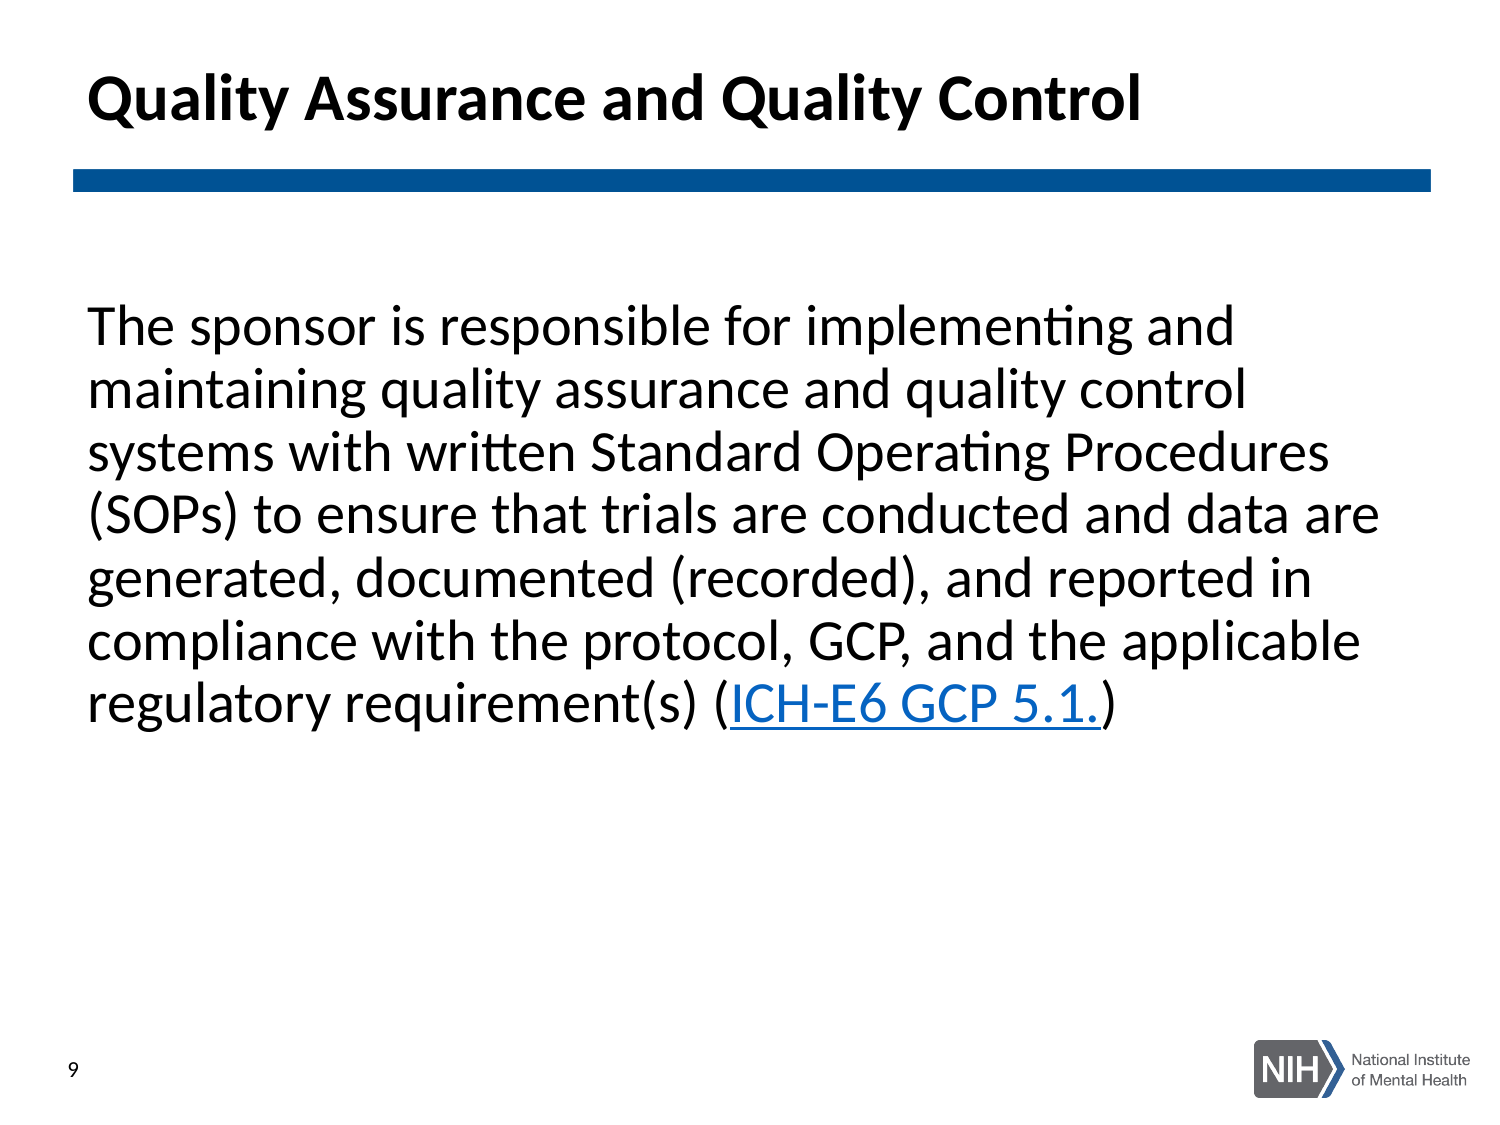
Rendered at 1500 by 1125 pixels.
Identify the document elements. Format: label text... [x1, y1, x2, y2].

title Quality Assurance and Quality Control [73, 27, 1431, 170]
list The sponsor is responsible for implementing and maintaining quality assurance and quality control systems with written Standard Operating Procedures (SOPs) to ensure that trials are conducted and data are generated, documented (recorded), and reported in compliance with the protocol, GCP, and the applicable regulatory requirement(s) (ICH-E6 GCP 5.1.) [73, 287, 1431, 1018]
picture [1254, 1040, 1470, 1098]
slide_number 9 [39, 1051, 107, 1087]
